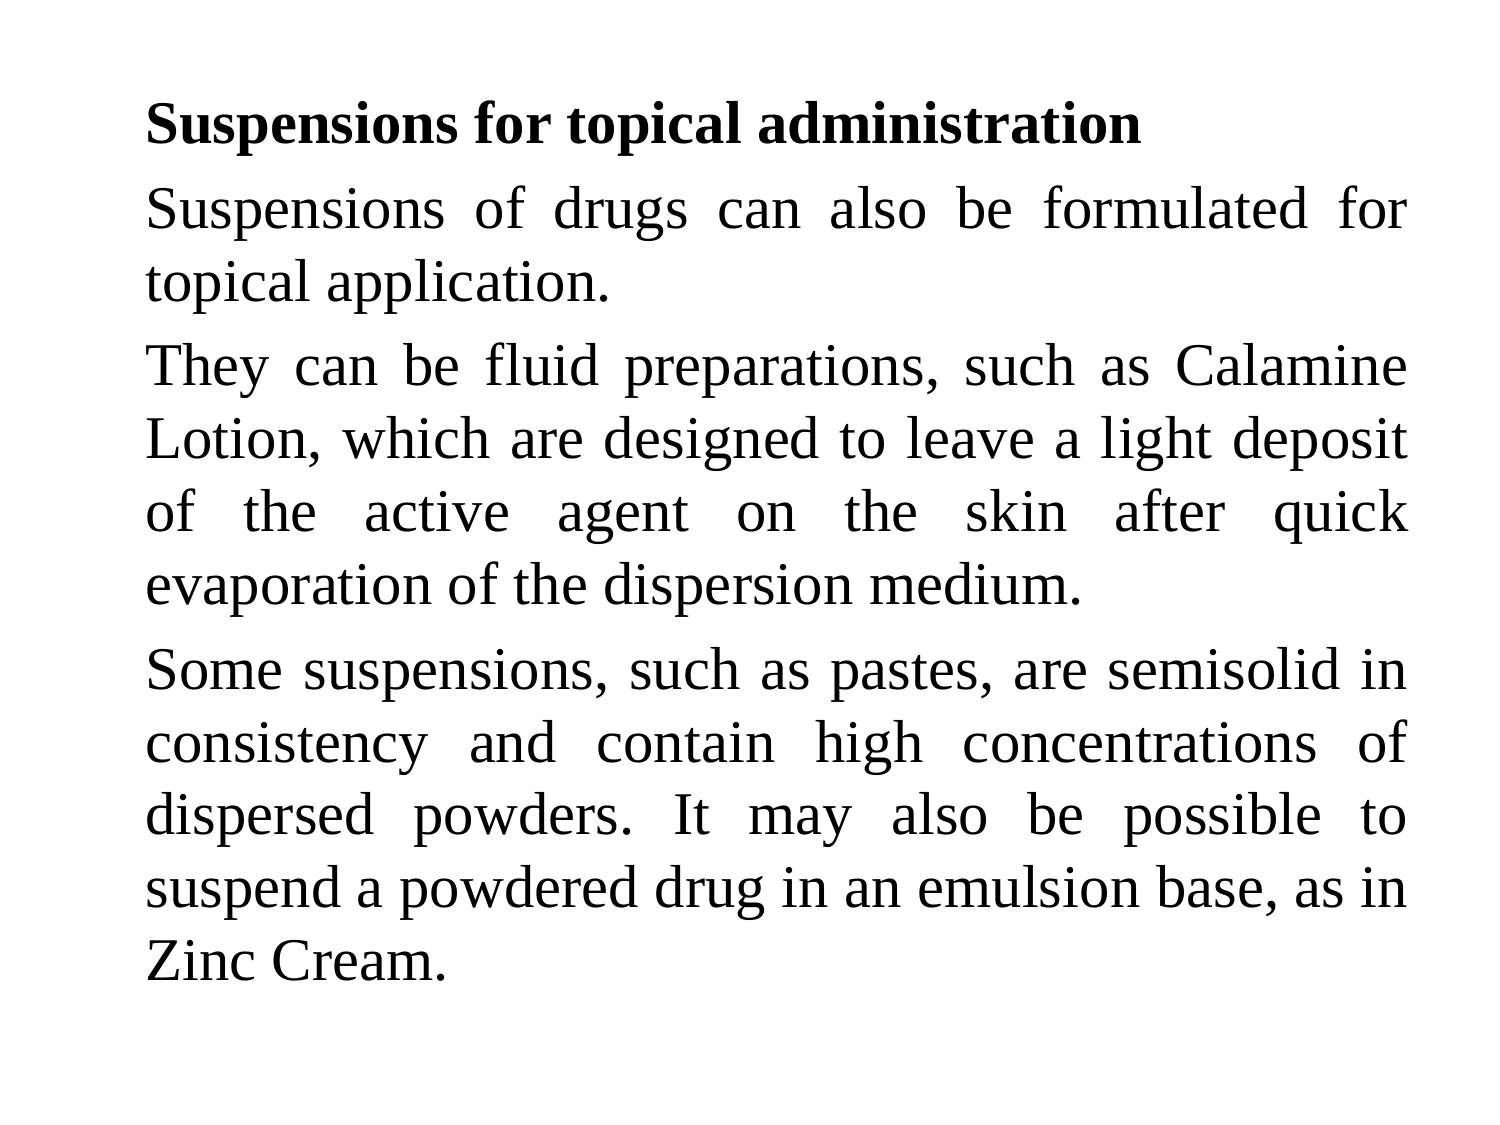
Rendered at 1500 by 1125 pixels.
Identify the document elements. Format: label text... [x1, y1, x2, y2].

list Suspensions for topical administration Suspensions of drugs can also be formulated for topical application. They can be fluid preparations, such as Calamine Lotion, which are designed to leave a light deposit of the active agent on the skin after quick evaporation of the dispersion medium. Some suspensions, such as pastes, are semisolid in consistency and contain high concentrations of dispersed powders. It may also be possible to suspend a powdered drug in an emulsion base, as in Zinc Cream. [75, 75, 1425, 1005]
